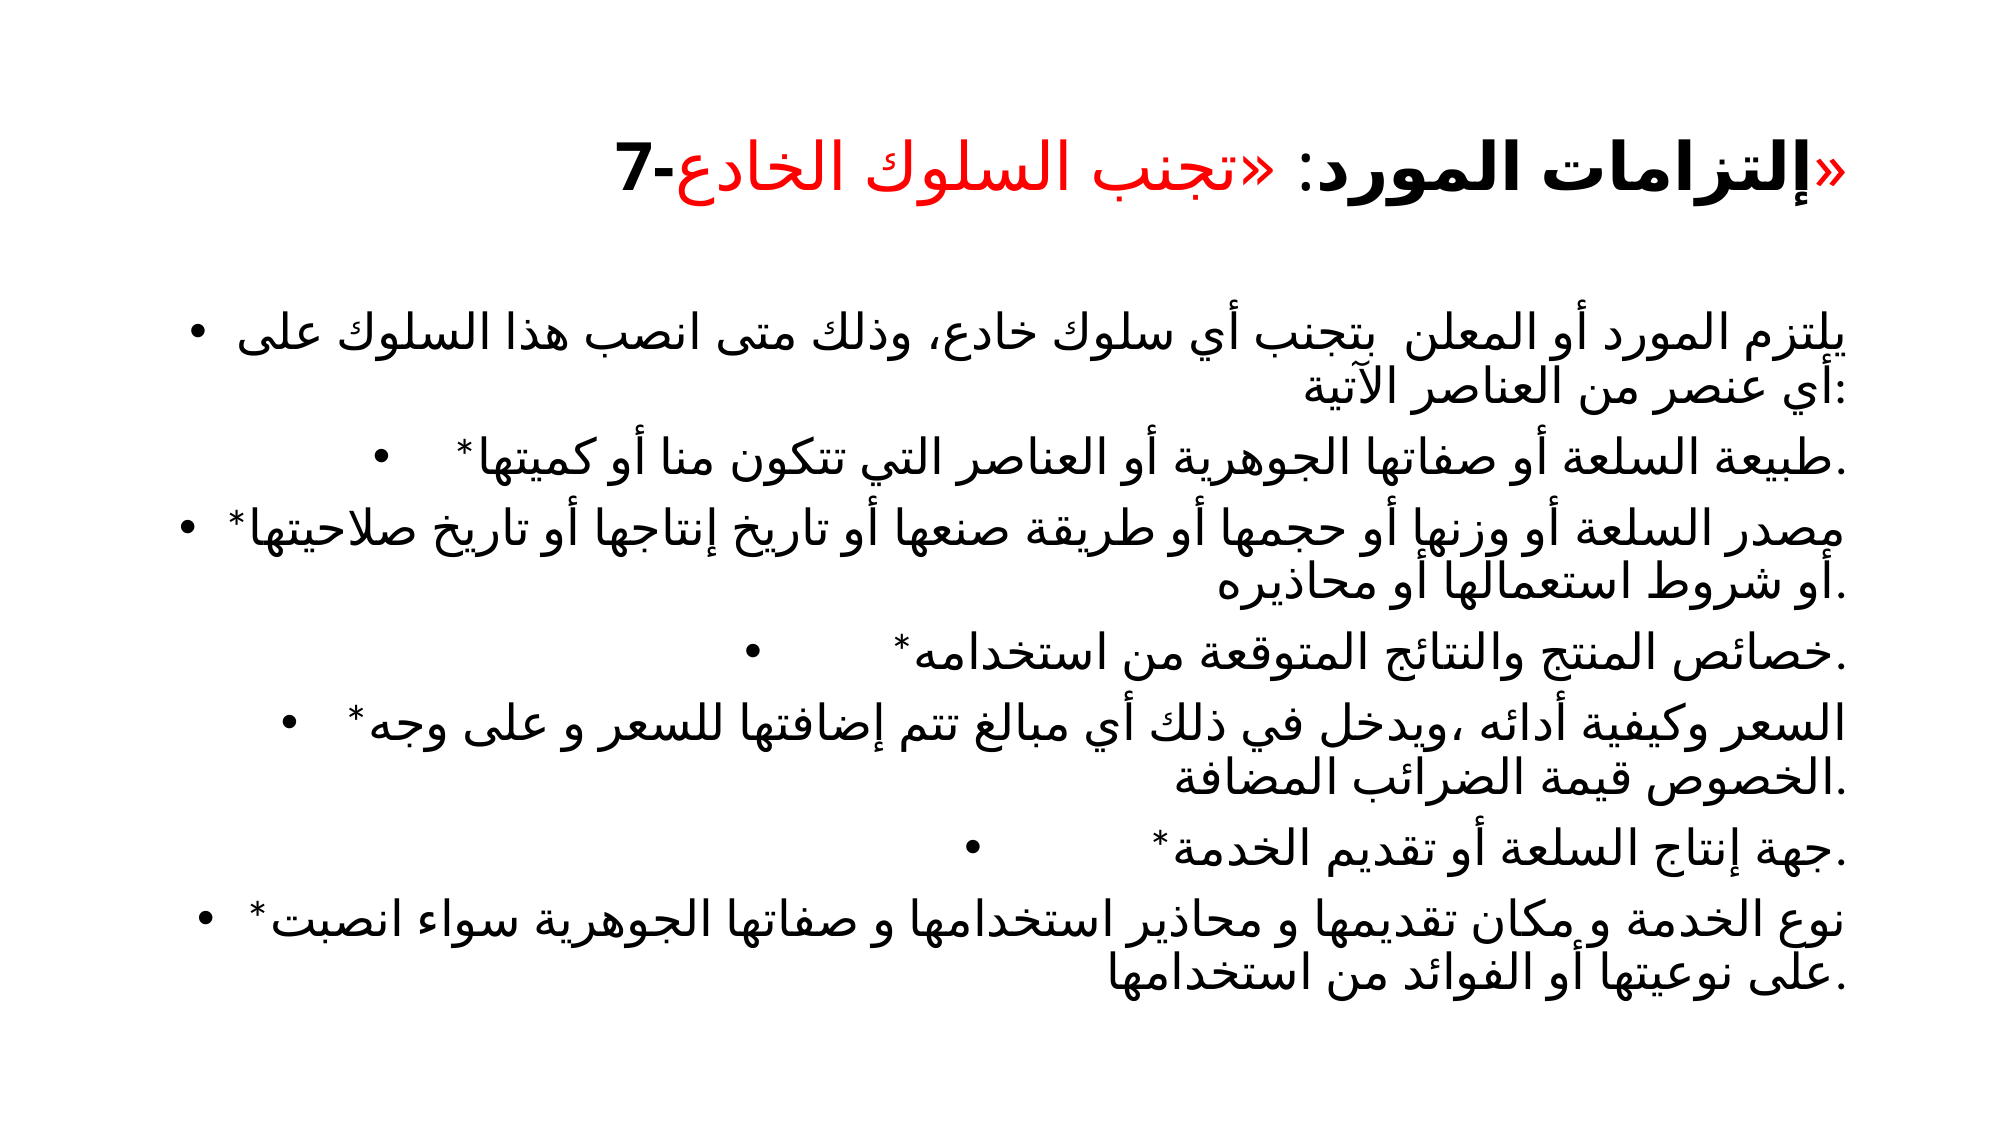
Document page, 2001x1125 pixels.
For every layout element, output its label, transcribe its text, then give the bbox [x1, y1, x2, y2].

list يلتزم المورد أو المعلن بتجنب أي سلوك خادع، وذلك متى انصب هذا السلوك على أي عنصر من العناصر الآتية: *طبيعة السلعة أو صفاتها الجوهرية أو العناصر التي تتكون منا أو كميتها. *مصدر السلعة أو وزنها أو حجمها أو طريقة صنعها أو تاريخ إنتاجها أو تاريخ صلاحيتها أو شروط استعمالها أو محاذيره. *خصائص المنتج والنتائج المتوقعة من استخدامه. *السعر وكيفية أدائه ،ويدخل في ذلك أي مبالغ تتم إضافتها للسعر و على وجه الخصوص قيمة الضرائب المضافة. *جهة إنتاج السلعة أو تقديم الخدمة. *نوع الخدمة و مكان تقديمها و محاذير استخدامها و صفاتها الجوهرية سواء انصبت على نوعيتها أو الفوائد من استخدامها. [137, 299, 1863, 1014]
title 7-إلتزامات المورد: «تجنب السلوك الخادع» [137, 59, 1863, 278]
